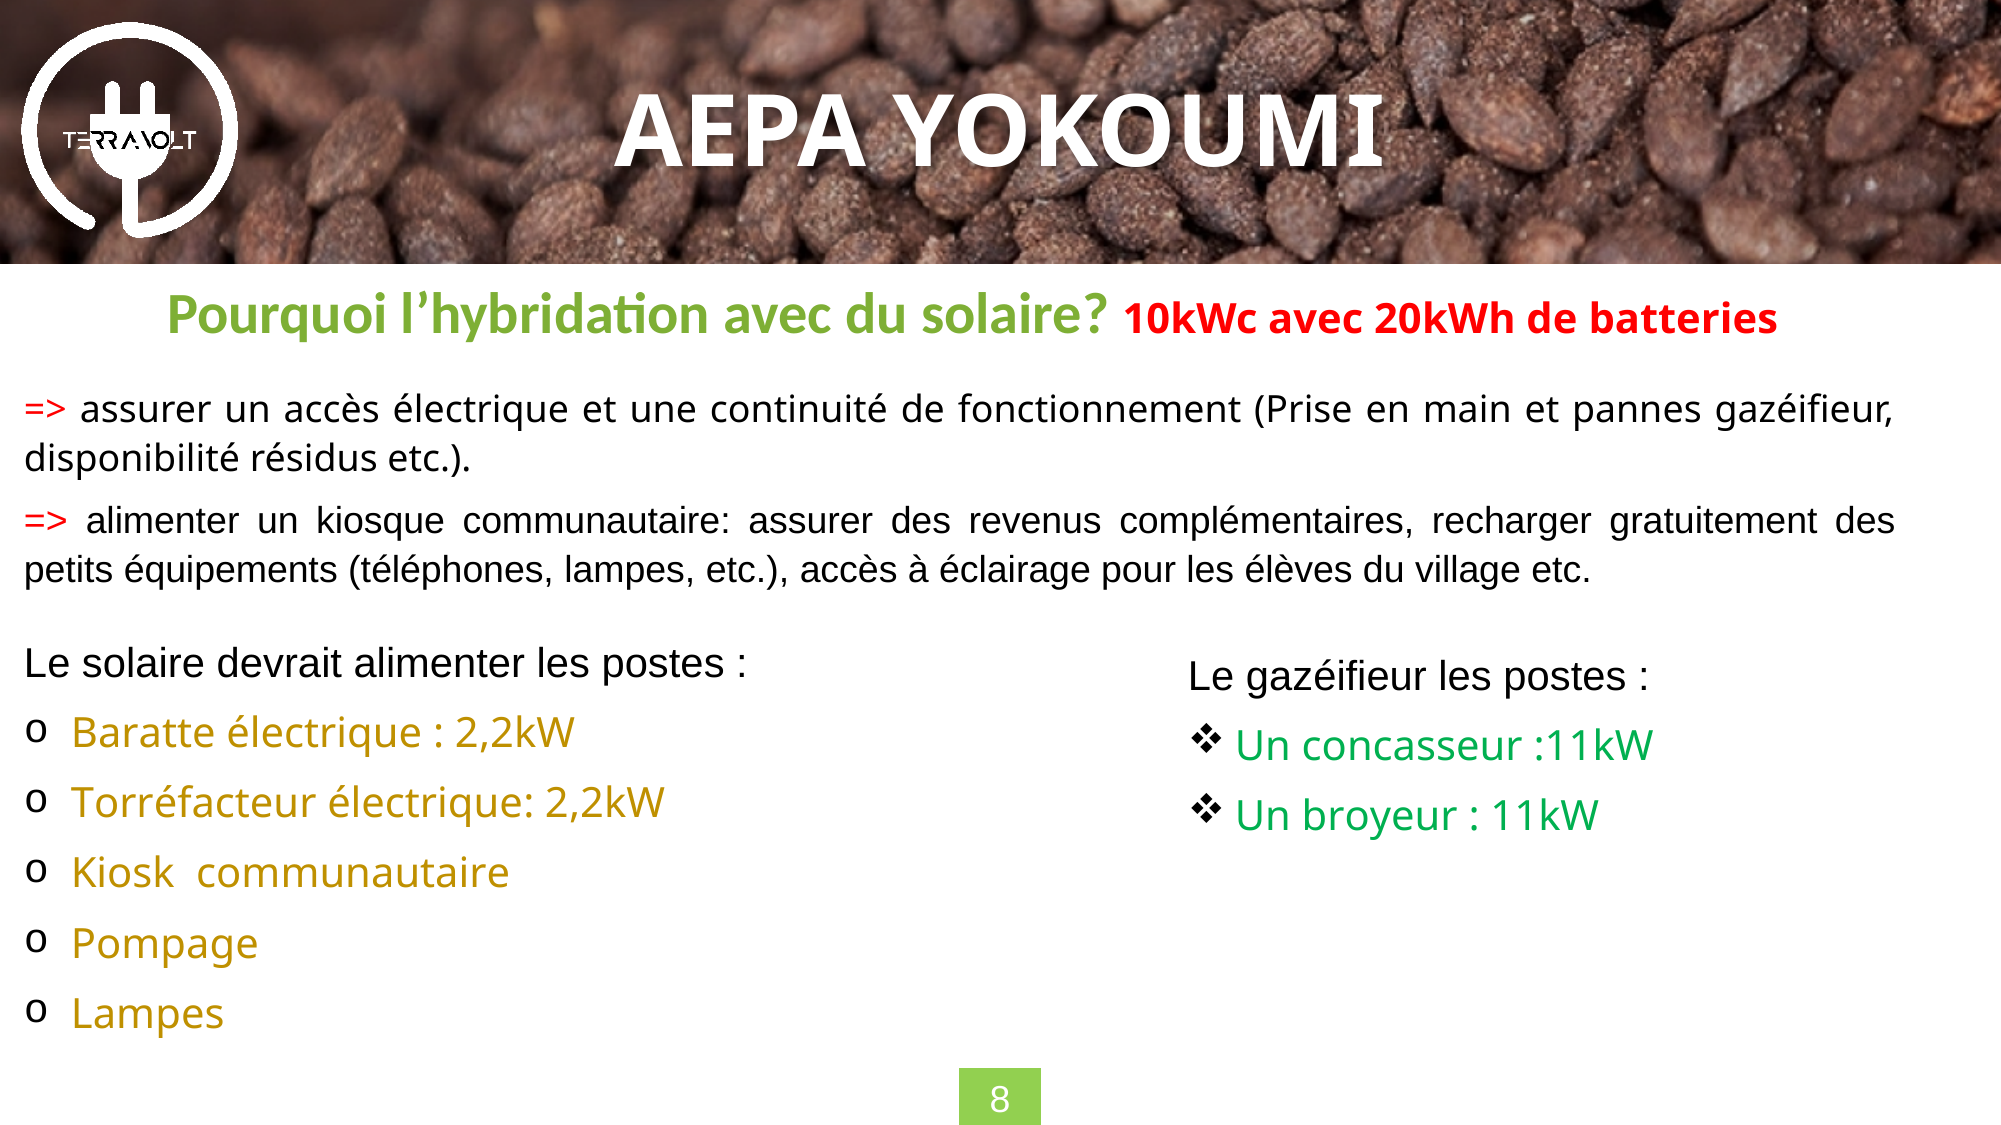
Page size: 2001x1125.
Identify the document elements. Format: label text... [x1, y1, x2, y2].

text_box 8 [959, 1068, 1041, 1125]
text_box Le gazéifieur les postes : Un concasseur :11kW Un broyeur : 11kW [1173, 633, 1925, 846]
text_box Pourquoi l’hybridation avec du solaire? 10kWc avec 20kWh de batteries [152, 267, 1877, 353]
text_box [0, 0, 2000, 264]
text_box => assurer un accès électrique et une continuité de fonctionnement (Prise en main et pannes gazéifieur, disponibilité résidus etc.). => alimenter un kiosque communautaire: assurer des revenus complémentaires, recharger gratuitement des petits équipements (téléphones, lampes, etc.), accès à éclairage pour les élèves du village etc. [9, 372, 1911, 598]
text_box Le solaire devrait alimenter les postes : Baratte électrique : 2,2kW Torréfacteur électrique: 2,2kW Kiosk communautaire Pompage Lampes [9, 621, 938, 1044]
